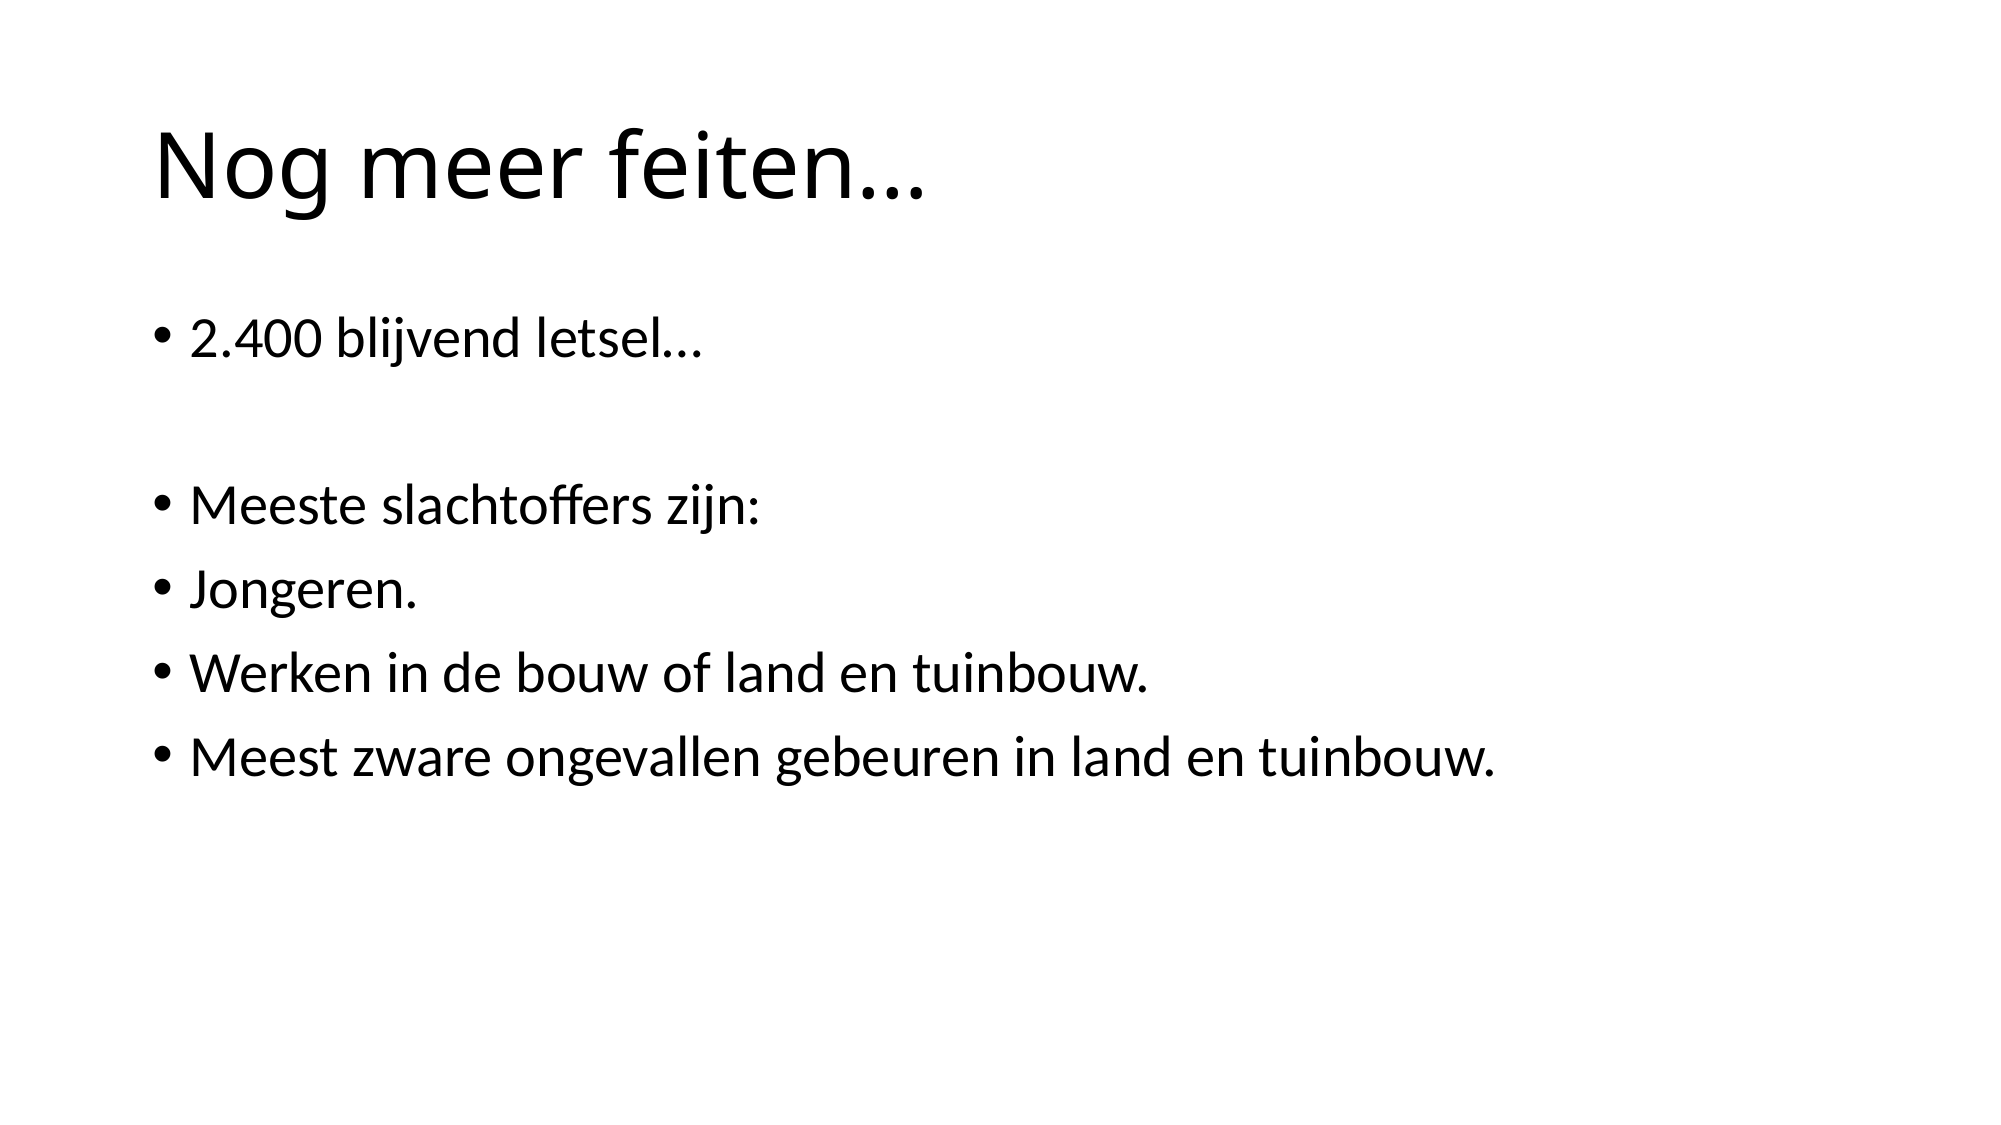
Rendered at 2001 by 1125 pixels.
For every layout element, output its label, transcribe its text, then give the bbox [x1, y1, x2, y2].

list 2.400 blijvend letsel… Meeste slachtoffers zijn: Jongeren. Werken in de bouw of land en tuinbouw. Meest zware ongevallen gebeuren in land en tuinbouw. [137, 299, 1863, 1014]
title Nog meer feiten… [137, 59, 1863, 278]
